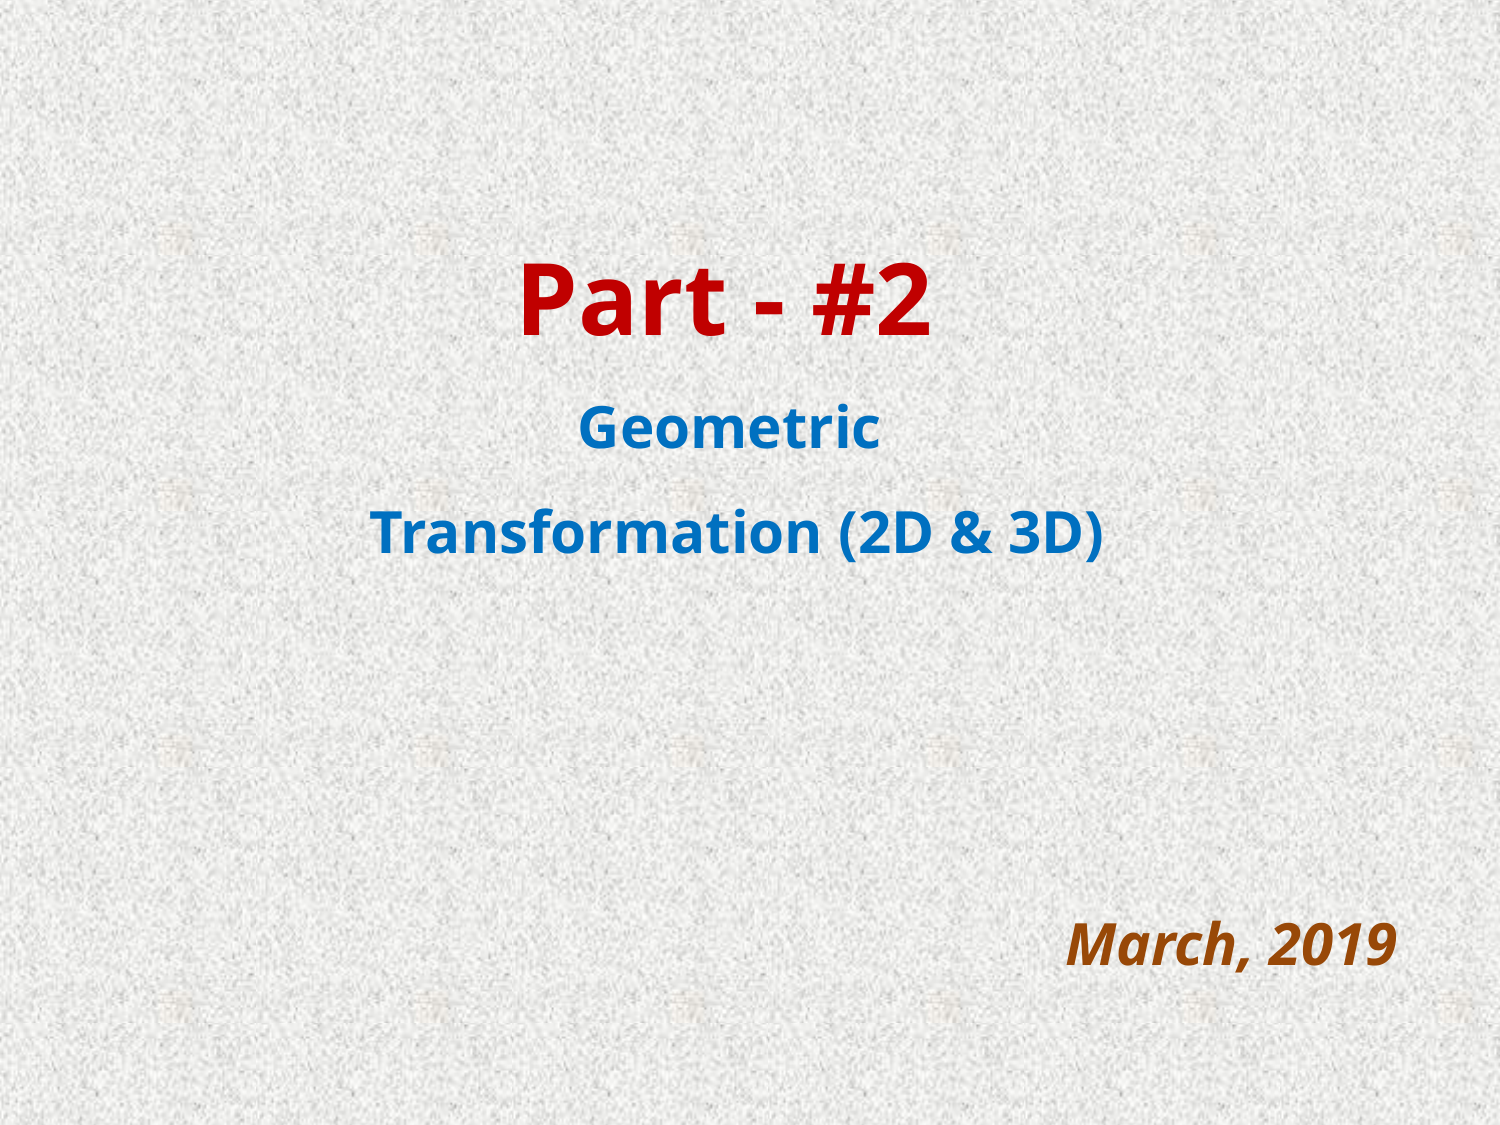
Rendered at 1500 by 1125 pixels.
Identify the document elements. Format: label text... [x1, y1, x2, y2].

title Part - #2 Geometric Transformation (2D & 3D) [99, 249, 1375, 492]
picture [0, 0, 1500, 1125]
text_box March, 2019 [837, 900, 1413, 985]
